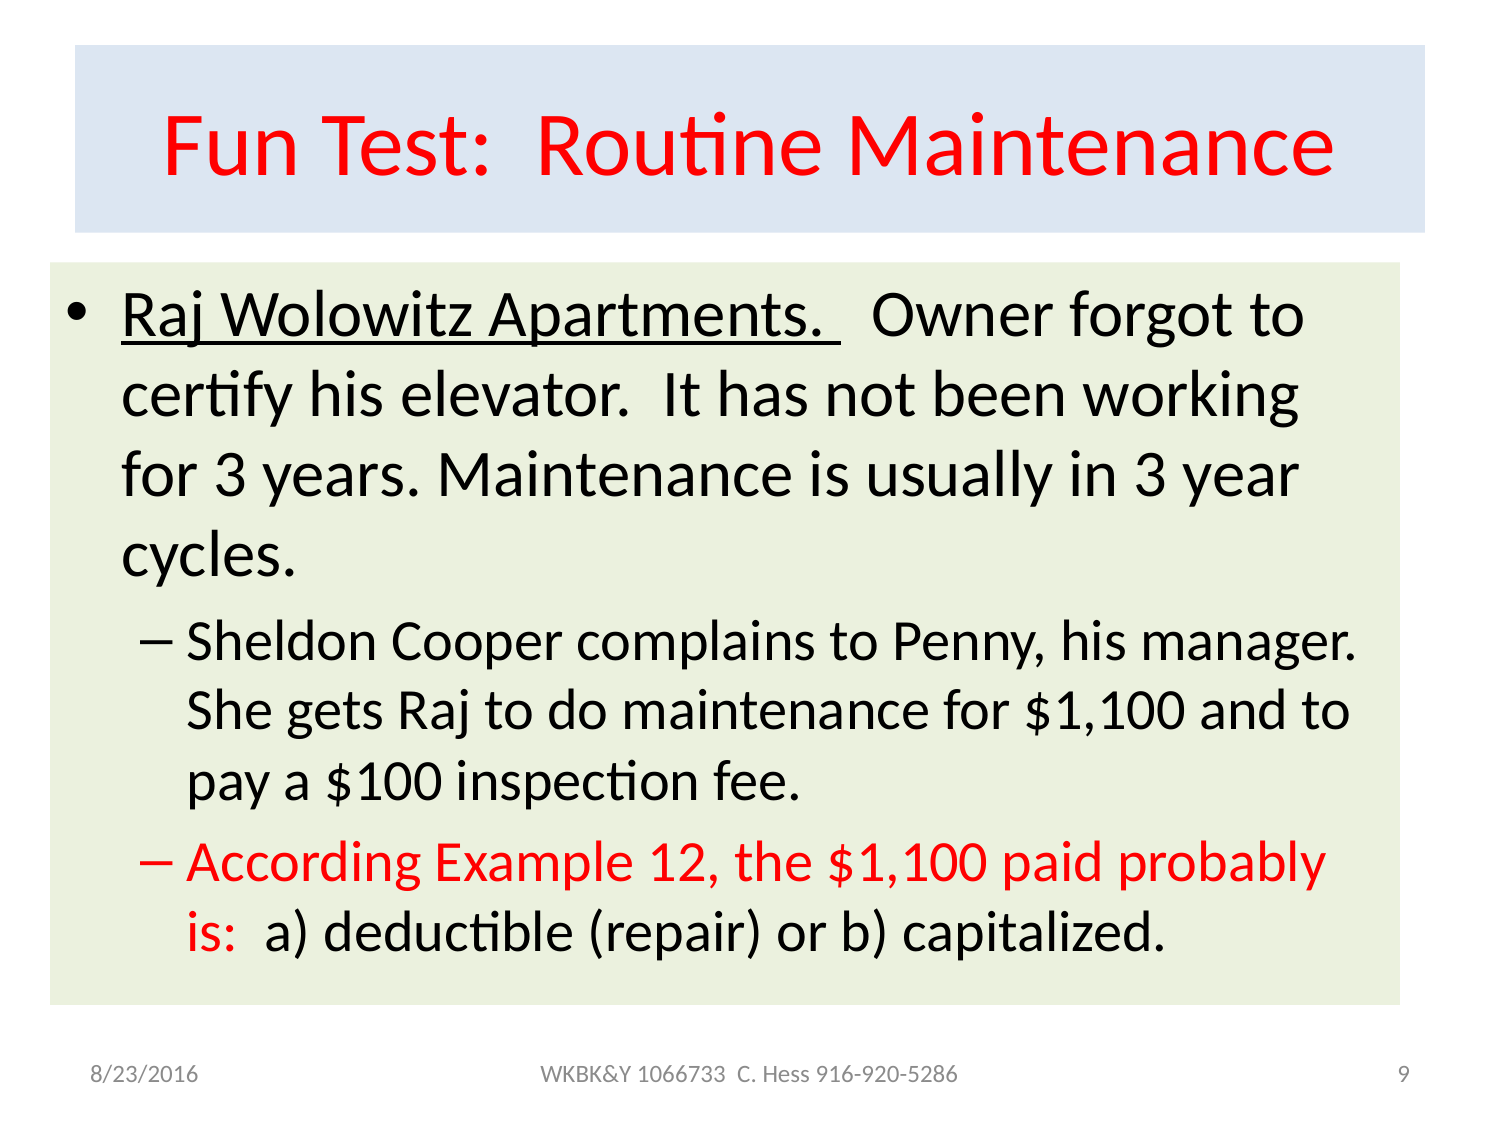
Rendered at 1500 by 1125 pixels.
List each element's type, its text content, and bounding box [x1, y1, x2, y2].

footer WKBK&Y 1066733 C. Hess 916-920-5286 [512, 1042, 988, 1103]
title Fun Test: Routine Maintenance [75, 45, 1425, 233]
slide_number 9 [1074, 1042, 1425, 1103]
list Raj Wolowitz Apartments. Owner forgot to certify his elevator. It has not been working for 3 years. Maintenance is usually in 3 year cycles. Sheldon Cooper complains to Penny, his manager. She gets Raj to do maintenance for $1,100 and to pay a $100 inspection fee. According Example 12, the $1,100 paid probably is: a) deductible (repair) or b) capitalized. [50, 262, 1400, 1005]
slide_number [75, 1042, 425, 1103]
